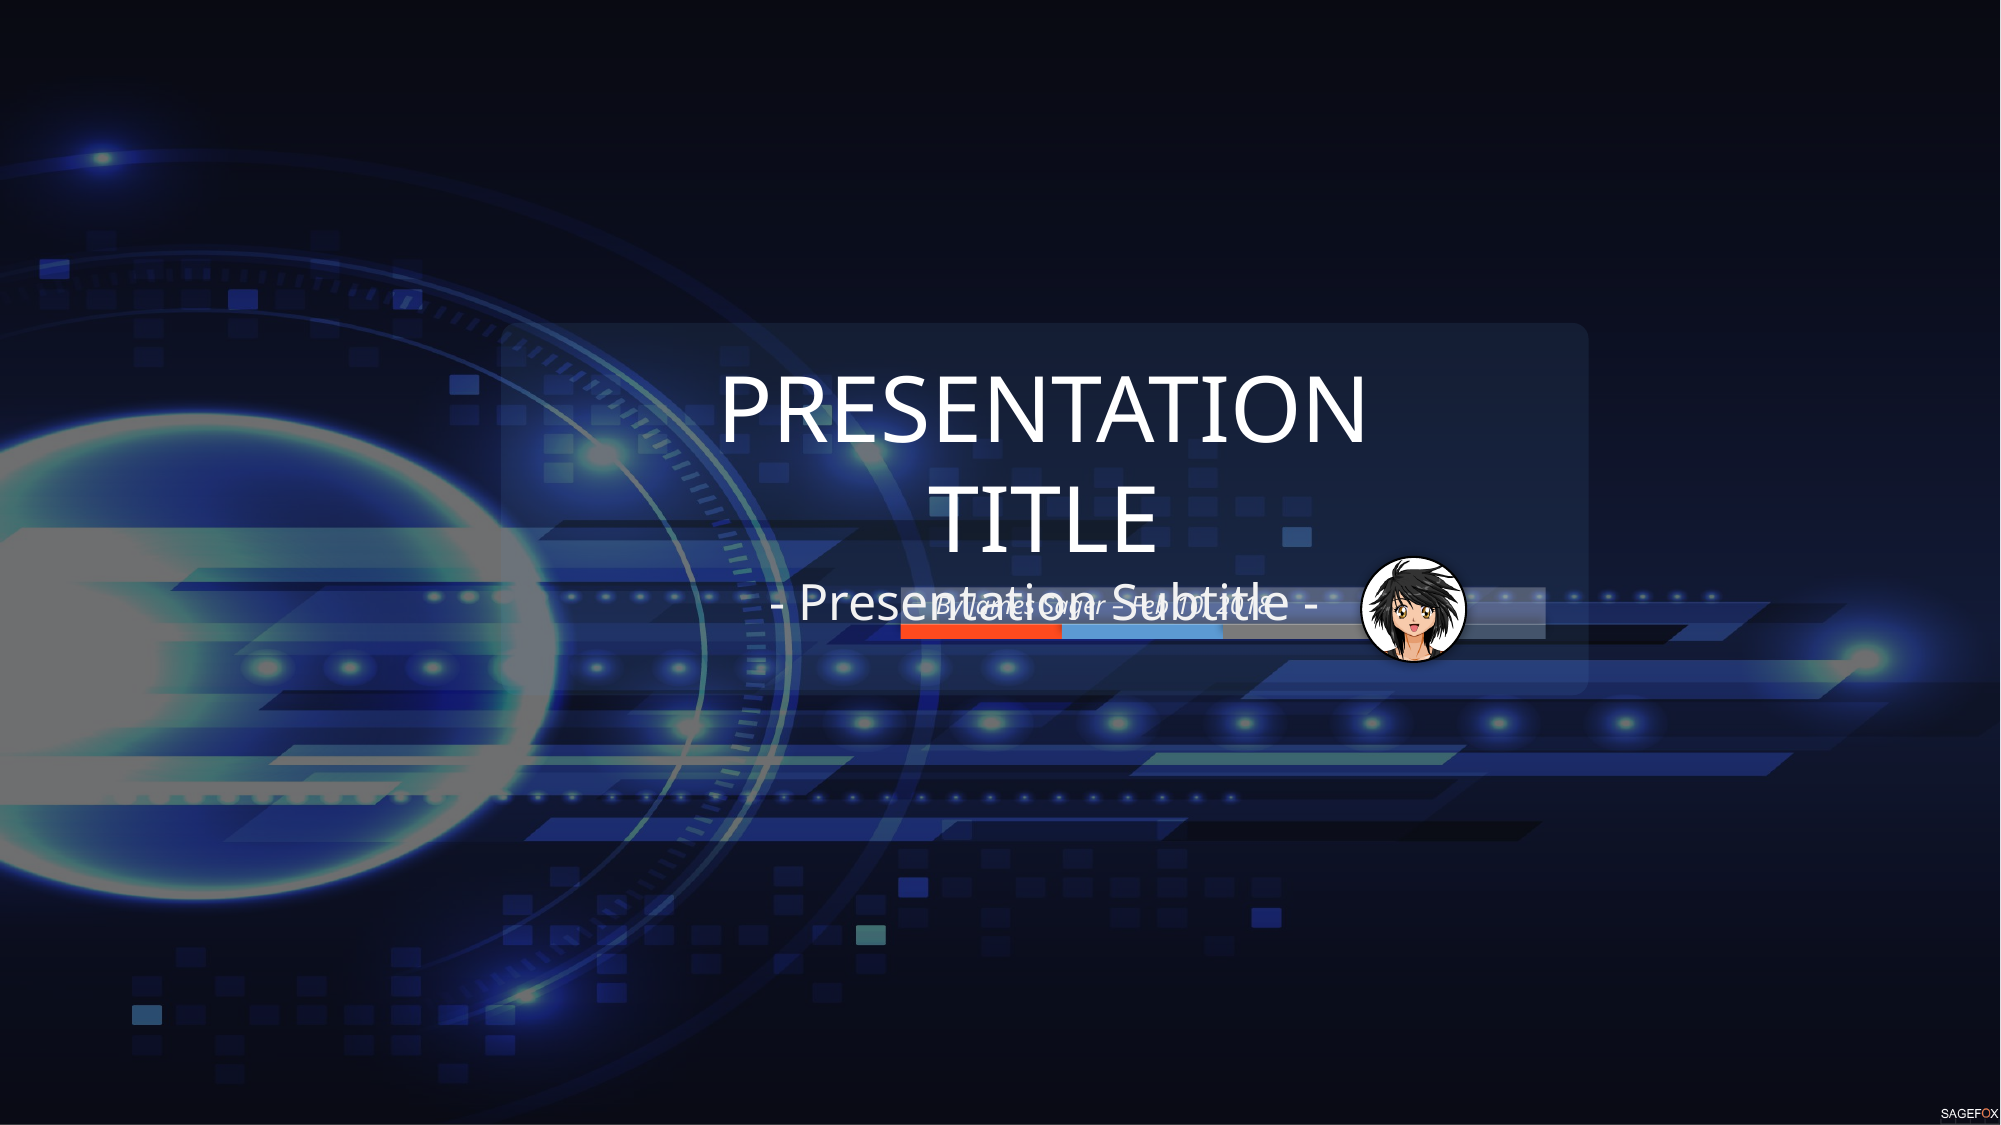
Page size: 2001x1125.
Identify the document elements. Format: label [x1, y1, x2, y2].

picture [0, 0, 2001, 1125]
text_box [501, 322, 1589, 696]
